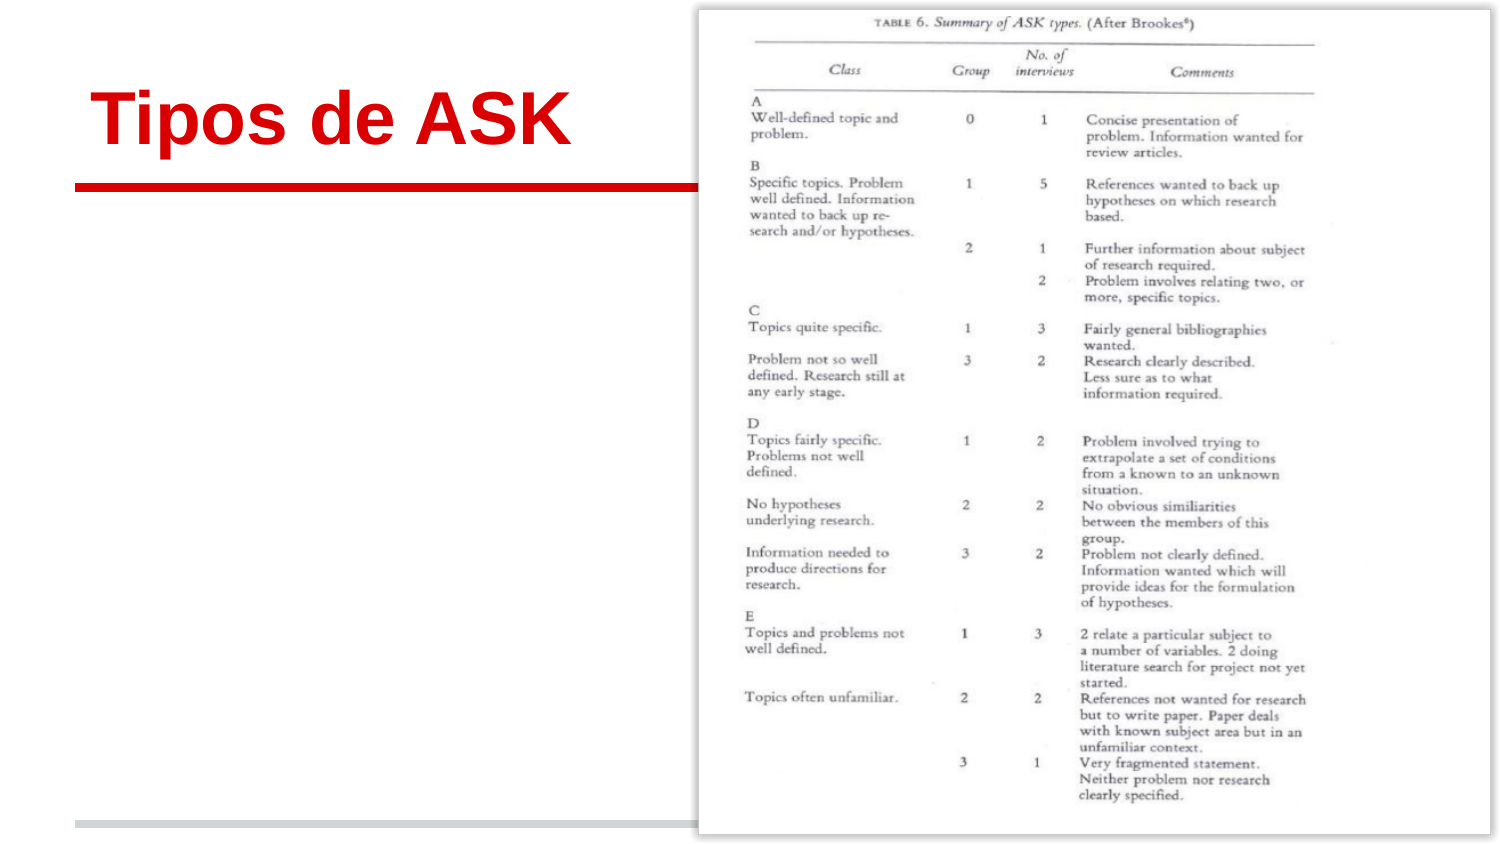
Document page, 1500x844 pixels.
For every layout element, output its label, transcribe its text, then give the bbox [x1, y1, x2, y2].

title Tipos de ASK [75, 33, 682, 175]
picture [687, 0, 1500, 844]
